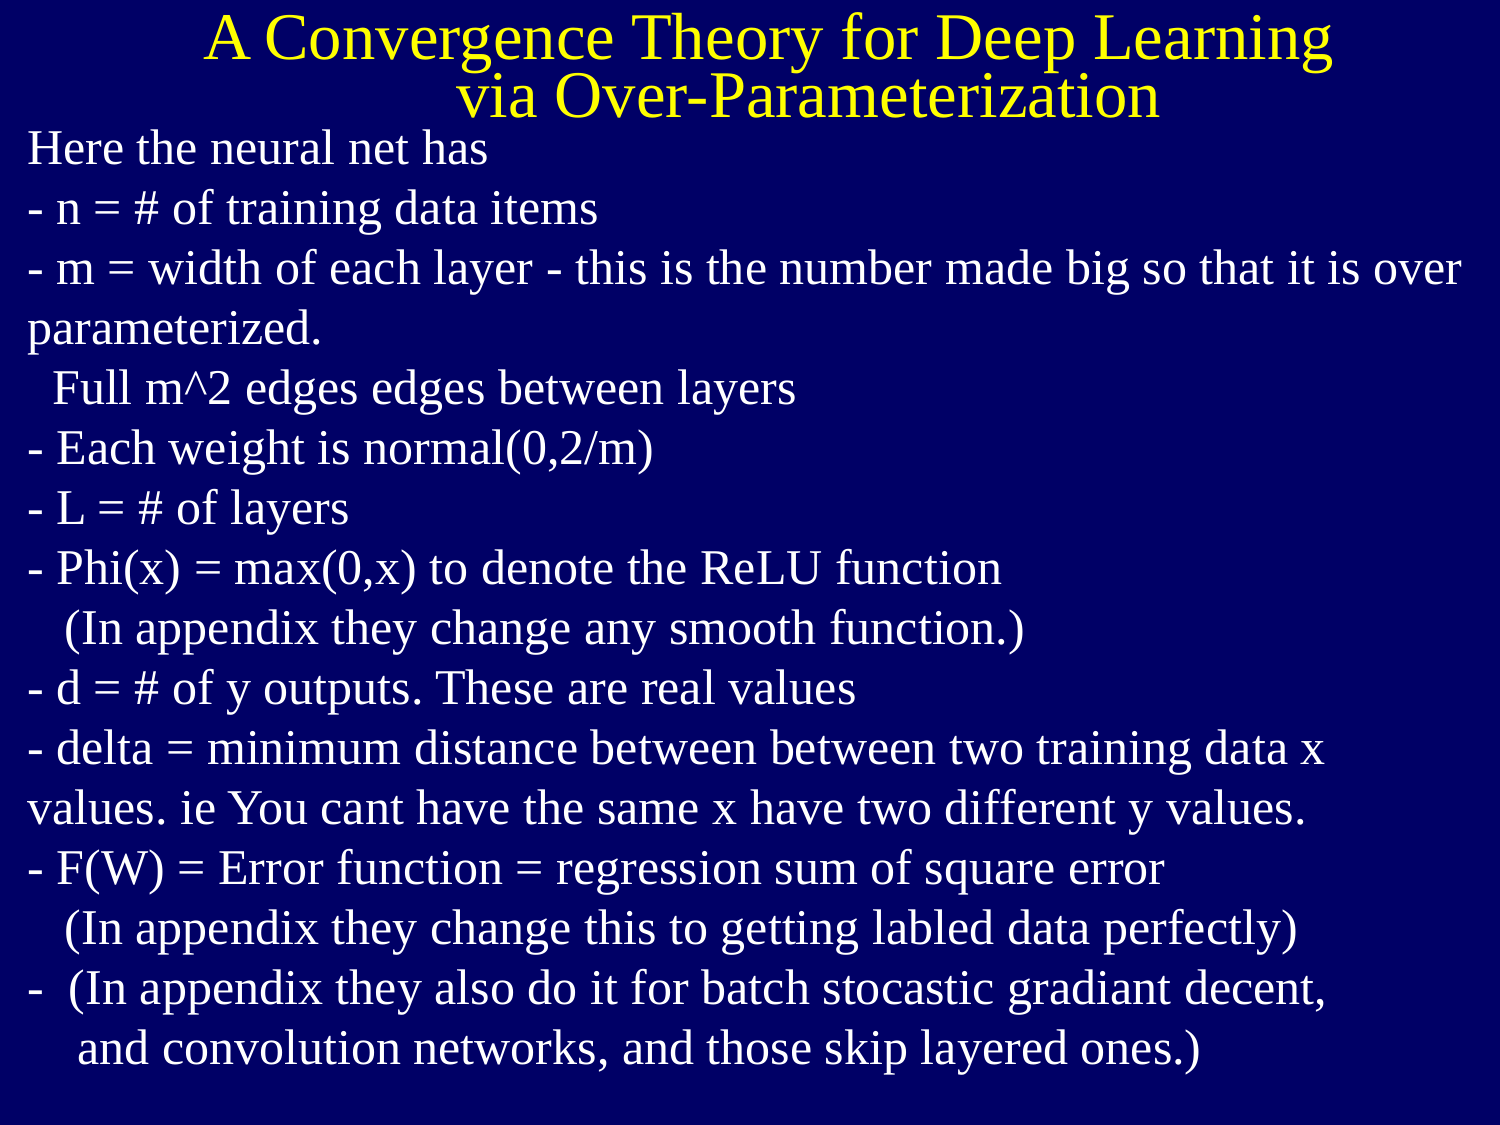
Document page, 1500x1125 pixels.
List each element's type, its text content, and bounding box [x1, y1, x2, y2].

text_box via Over-Parameterization [320, 64, 1299, 106]
title A Convergence Theory for Deep Learning [131, 0, 1408, 106]
text_box Here the neural net has - n = # of training data items - m = width of each layer - this is the number made big so that it is over parameterized. Full m^2 edges edges between layers - Each weight is normal(0,2/m) - L = # of layers - Phi(x) = max(0,x) to denote the ReLU function (In appendix they change any smooth function.) - d = # of y outputs. These are real values - delta = minimum distance between between two training data x values. ie You cant have the same x have two different y values. - F(W) = Error function = regression sum of square error (In appendix they change this to getting labled data perfectly) - (In appendix they also do it for batch stocastic gradiant decent, and convolution networks, and those skip layered ones.) [12, 106, 1488, 1082]
